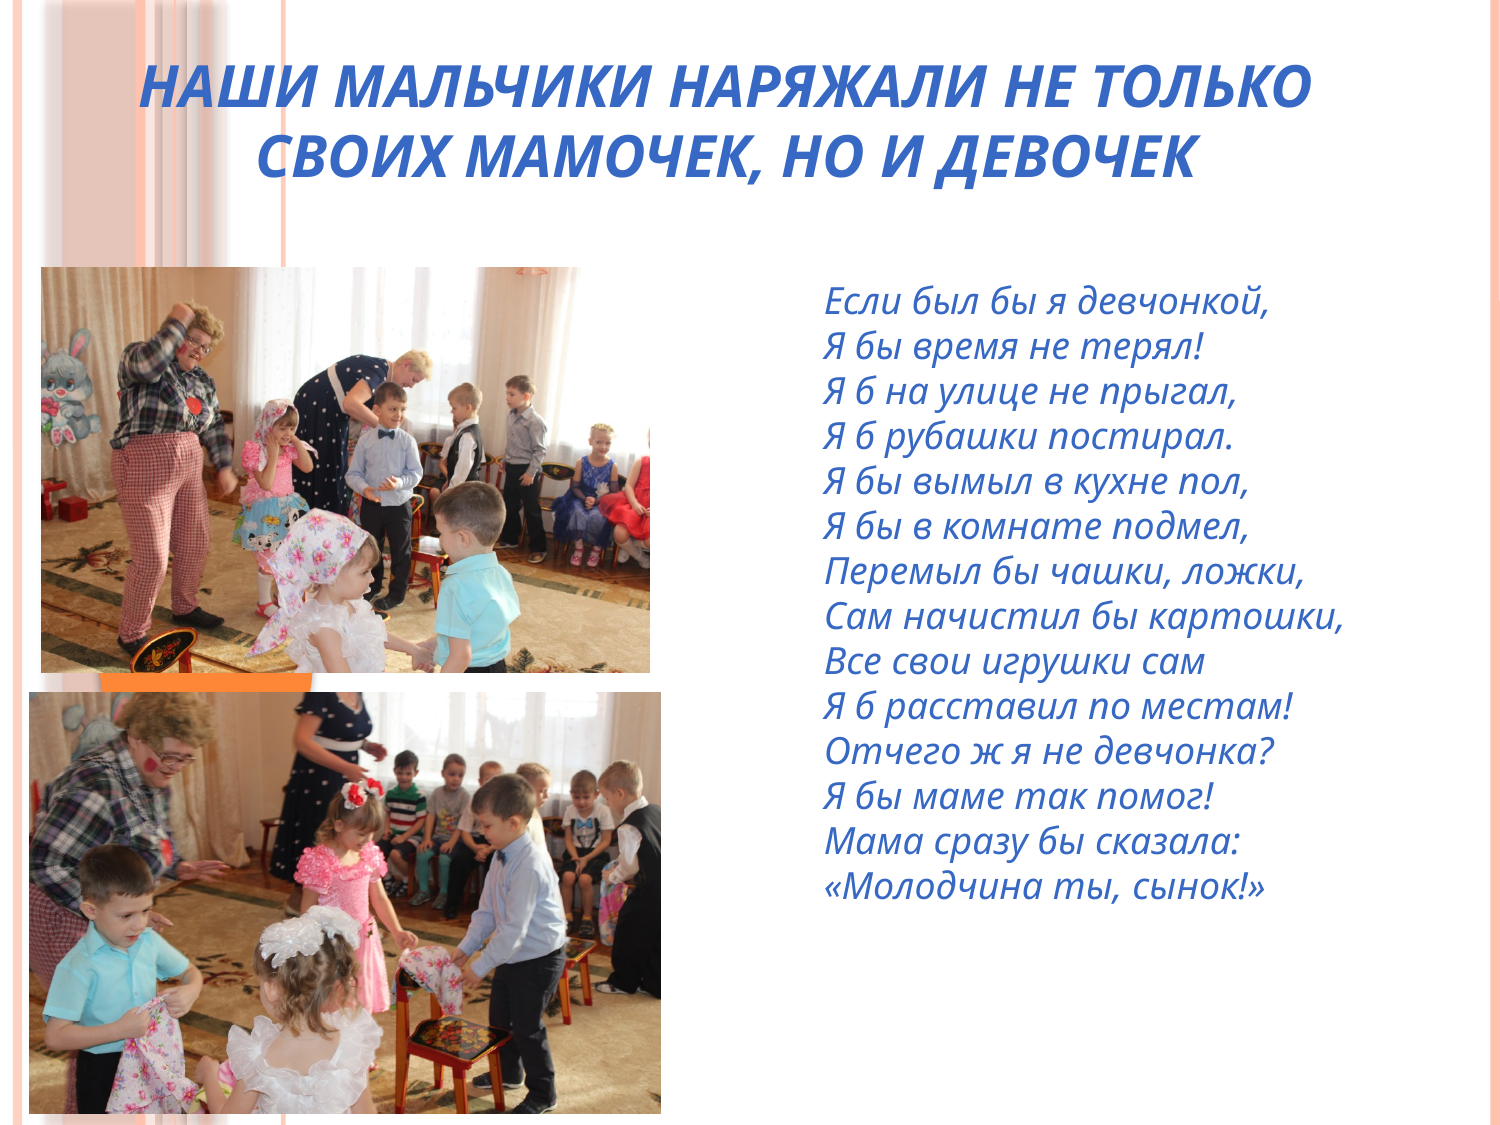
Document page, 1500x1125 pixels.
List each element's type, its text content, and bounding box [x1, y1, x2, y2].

picture [29, 691, 662, 1114]
text_box Если был бы я девчонкой, Я бы время не терял! Я б на улице не прыгал, Я б рубашки постирал. Я бы вымыл в кухне пол, Я бы в комнате подмел, Перемыл бы чашки, ложки, Сам начистил бы картошки, Все свои игрушки сам Я б расставил по местам! Отчего ж я не девчонка? Я бы маме так помог! Мама сразу бы сказала: «Молодчина ты, сынок!» [809, 269, 1388, 914]
title Наши мальчики наряжали не только своих мамочек, но и девочек [88, 20, 1364, 197]
picture [40, 266, 650, 674]
